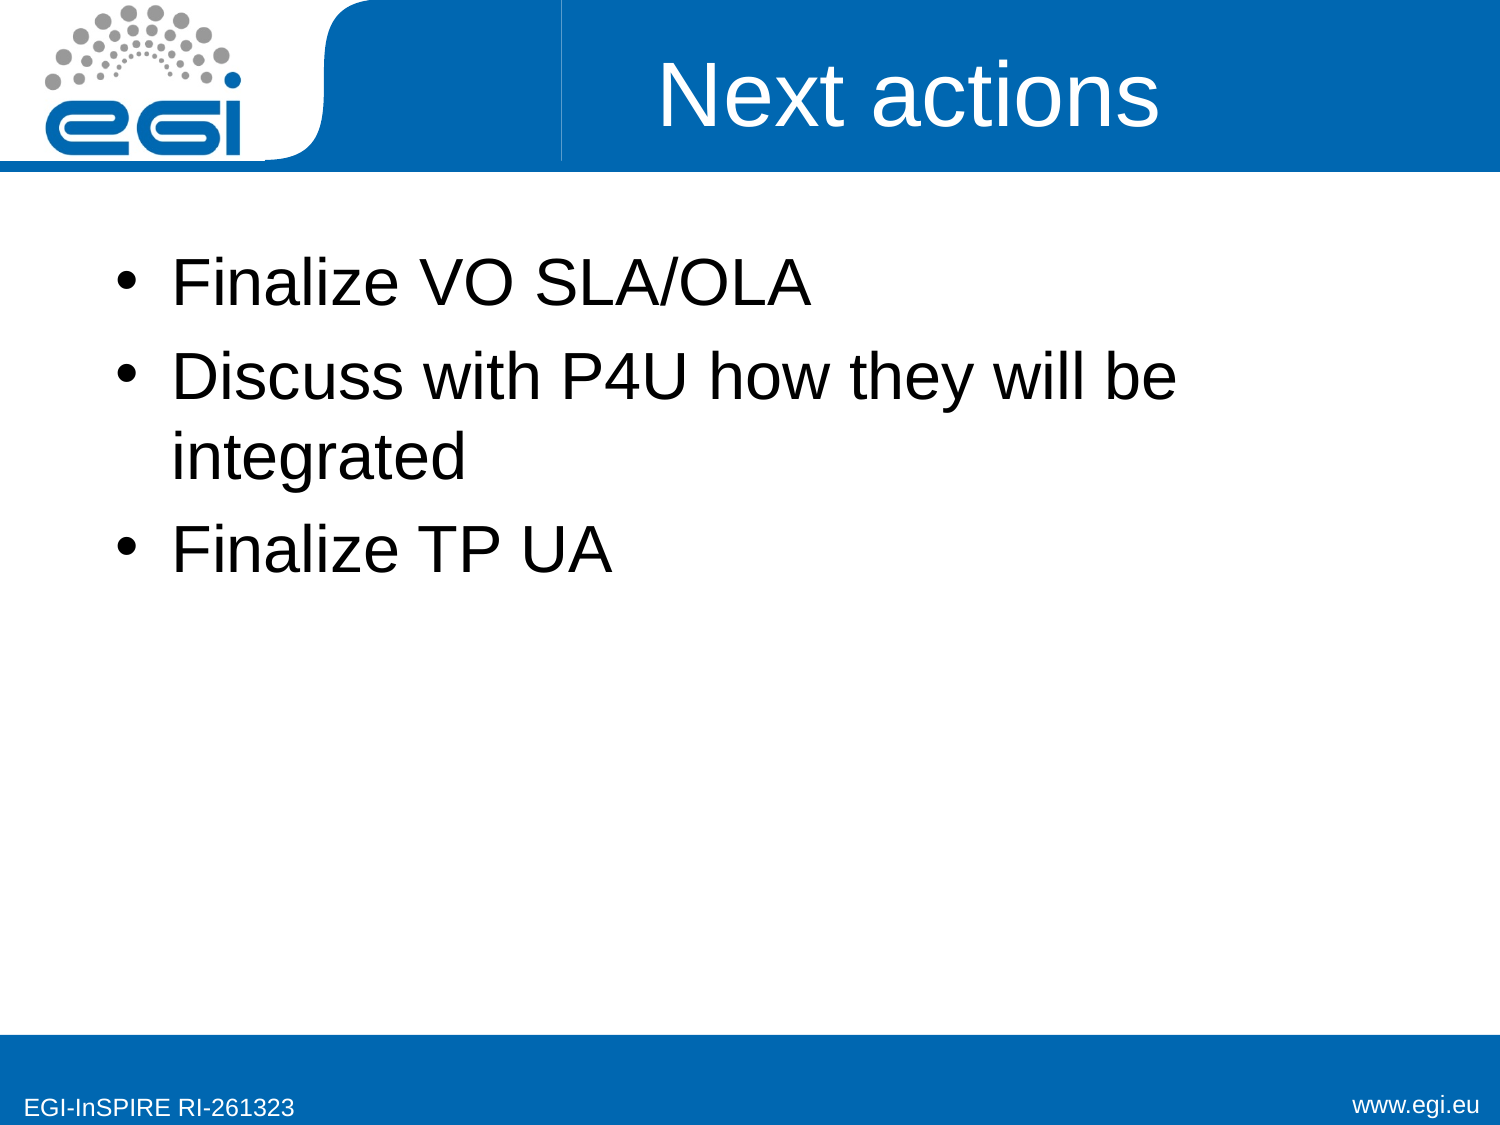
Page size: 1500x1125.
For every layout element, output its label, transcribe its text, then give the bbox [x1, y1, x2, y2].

list Finalize VO SLA/OLA Discuss with P4U how they will be integrated Finalize TP UA [100, 231, 1425, 975]
picture [0, 0, 265, 161]
title Next actions [348, 19, 1471, 161]
